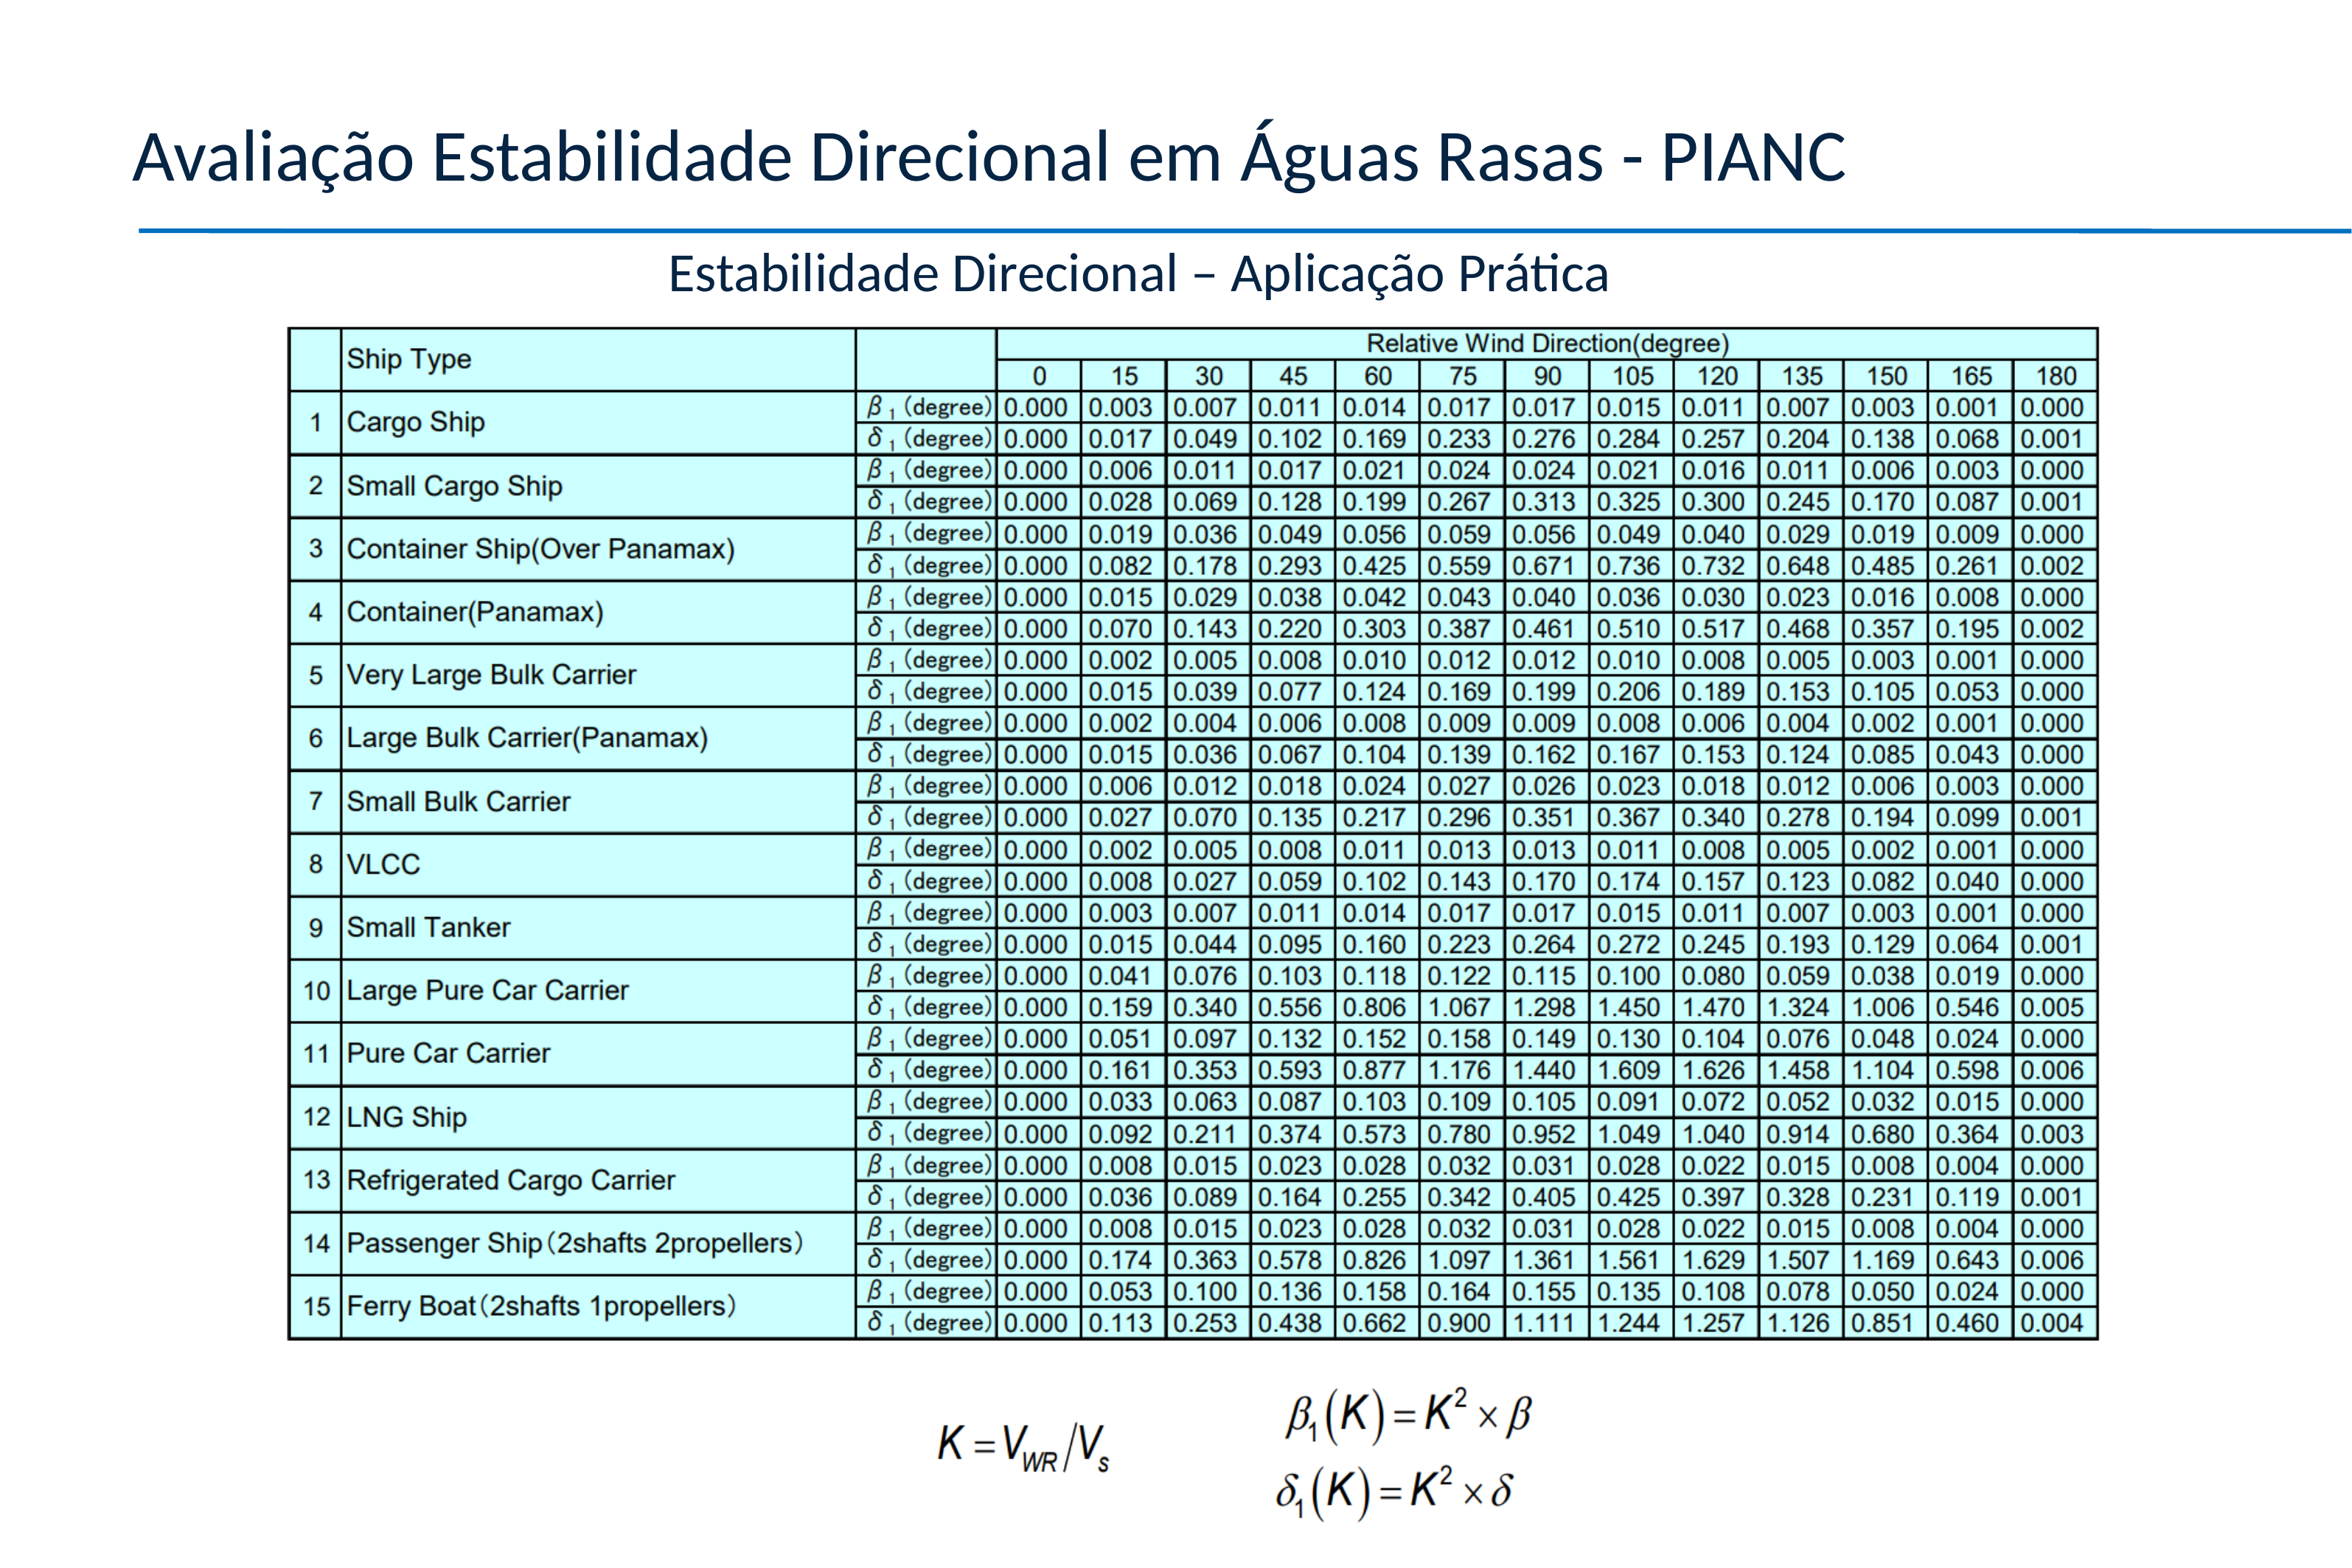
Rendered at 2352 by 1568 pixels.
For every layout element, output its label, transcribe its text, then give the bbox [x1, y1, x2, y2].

text_box Avaliação Estabilidade Direcional em Águas Rasas - PIANC [121, 102, 2204, 202]
picture [252, 309, 2126, 1546]
text_box Estabilidade Direcional – Aplicação Prática [657, 240, 1834, 307]
